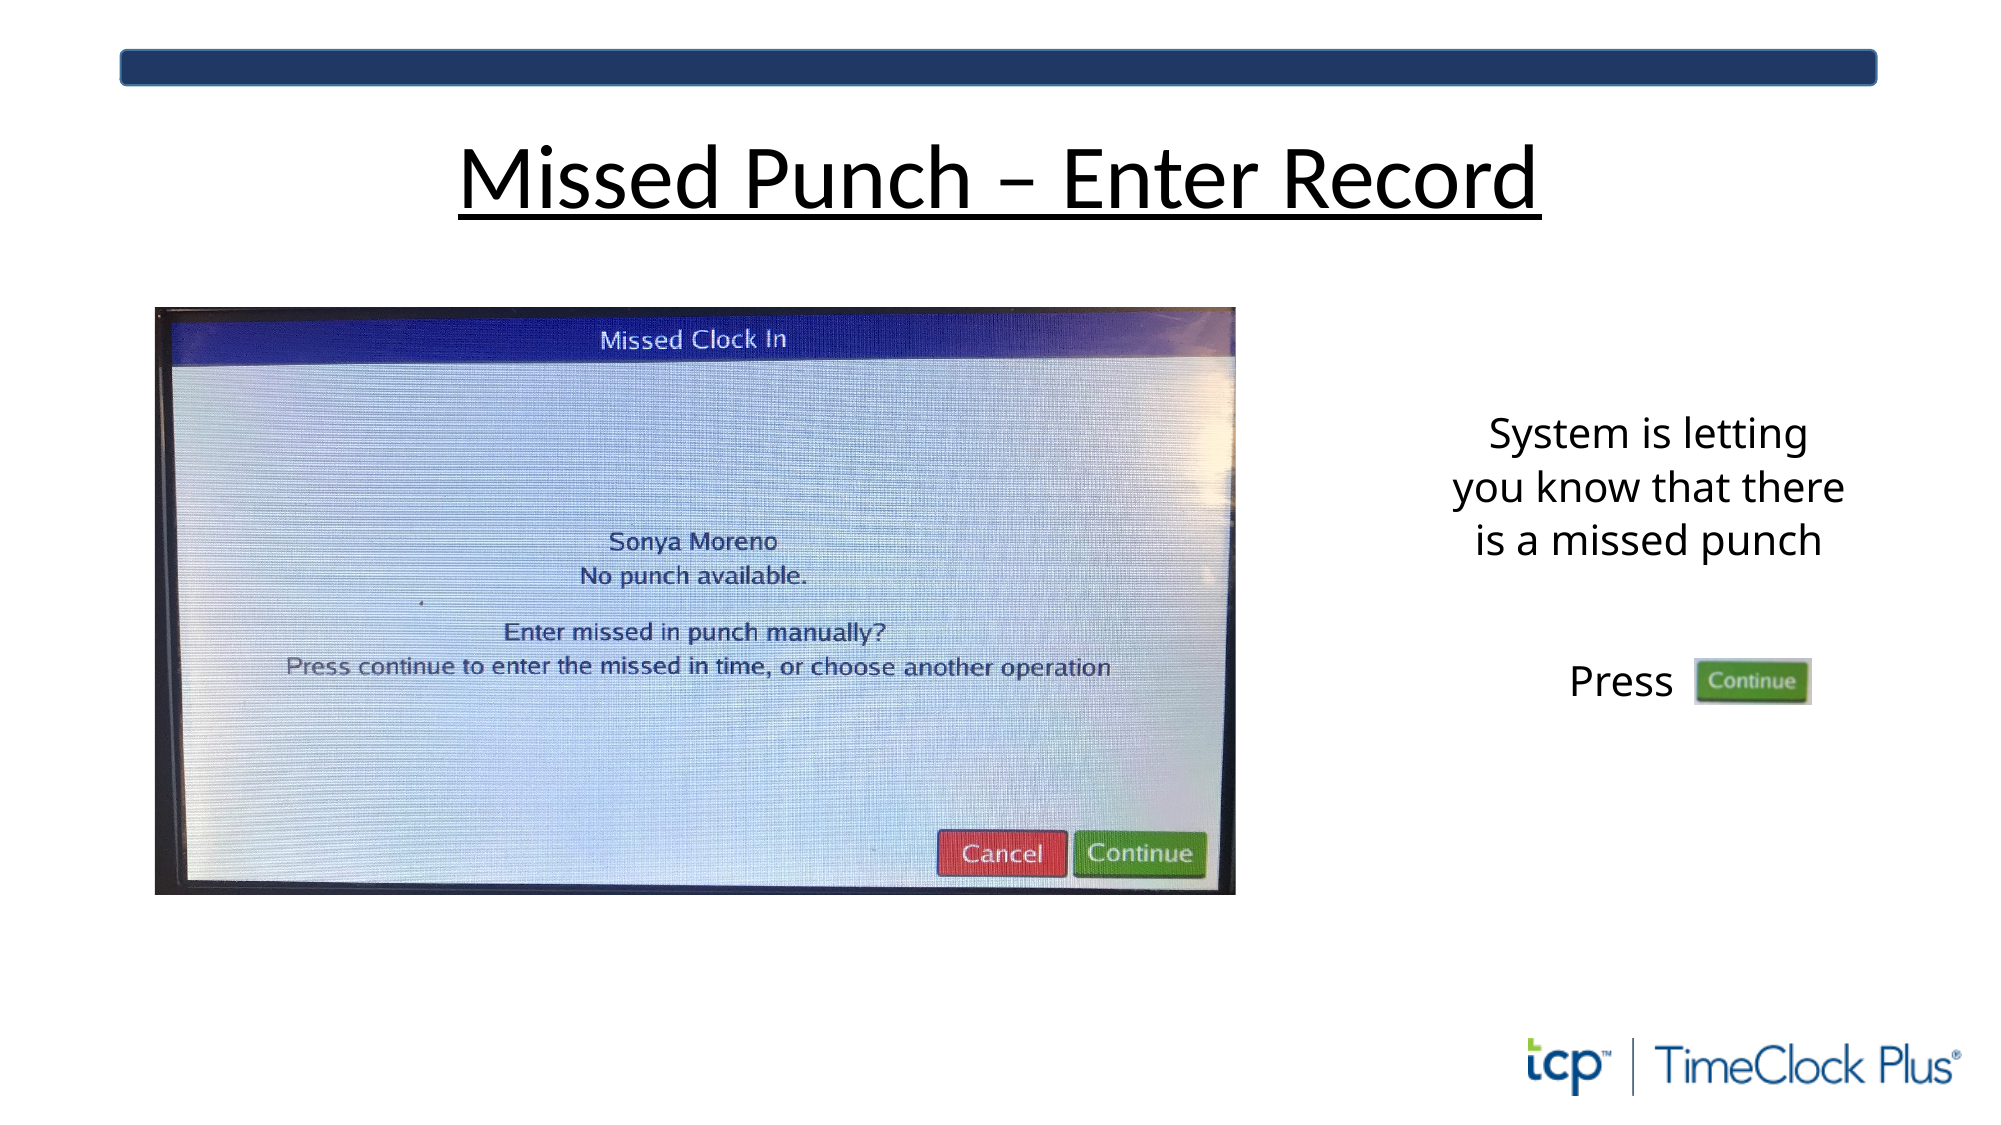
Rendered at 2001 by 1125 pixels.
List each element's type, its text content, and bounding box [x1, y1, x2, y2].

picture [1694, 658, 1812, 705]
picture [154, 307, 1236, 895]
text_box System is letting you know that there is a missed punch Press [1435, 235, 1863, 873]
text_box Missed Punch – Enter Record [137, 109, 1863, 234]
picture [1528, 1038, 1962, 1096]
text_box [119, 48, 1878, 87]
